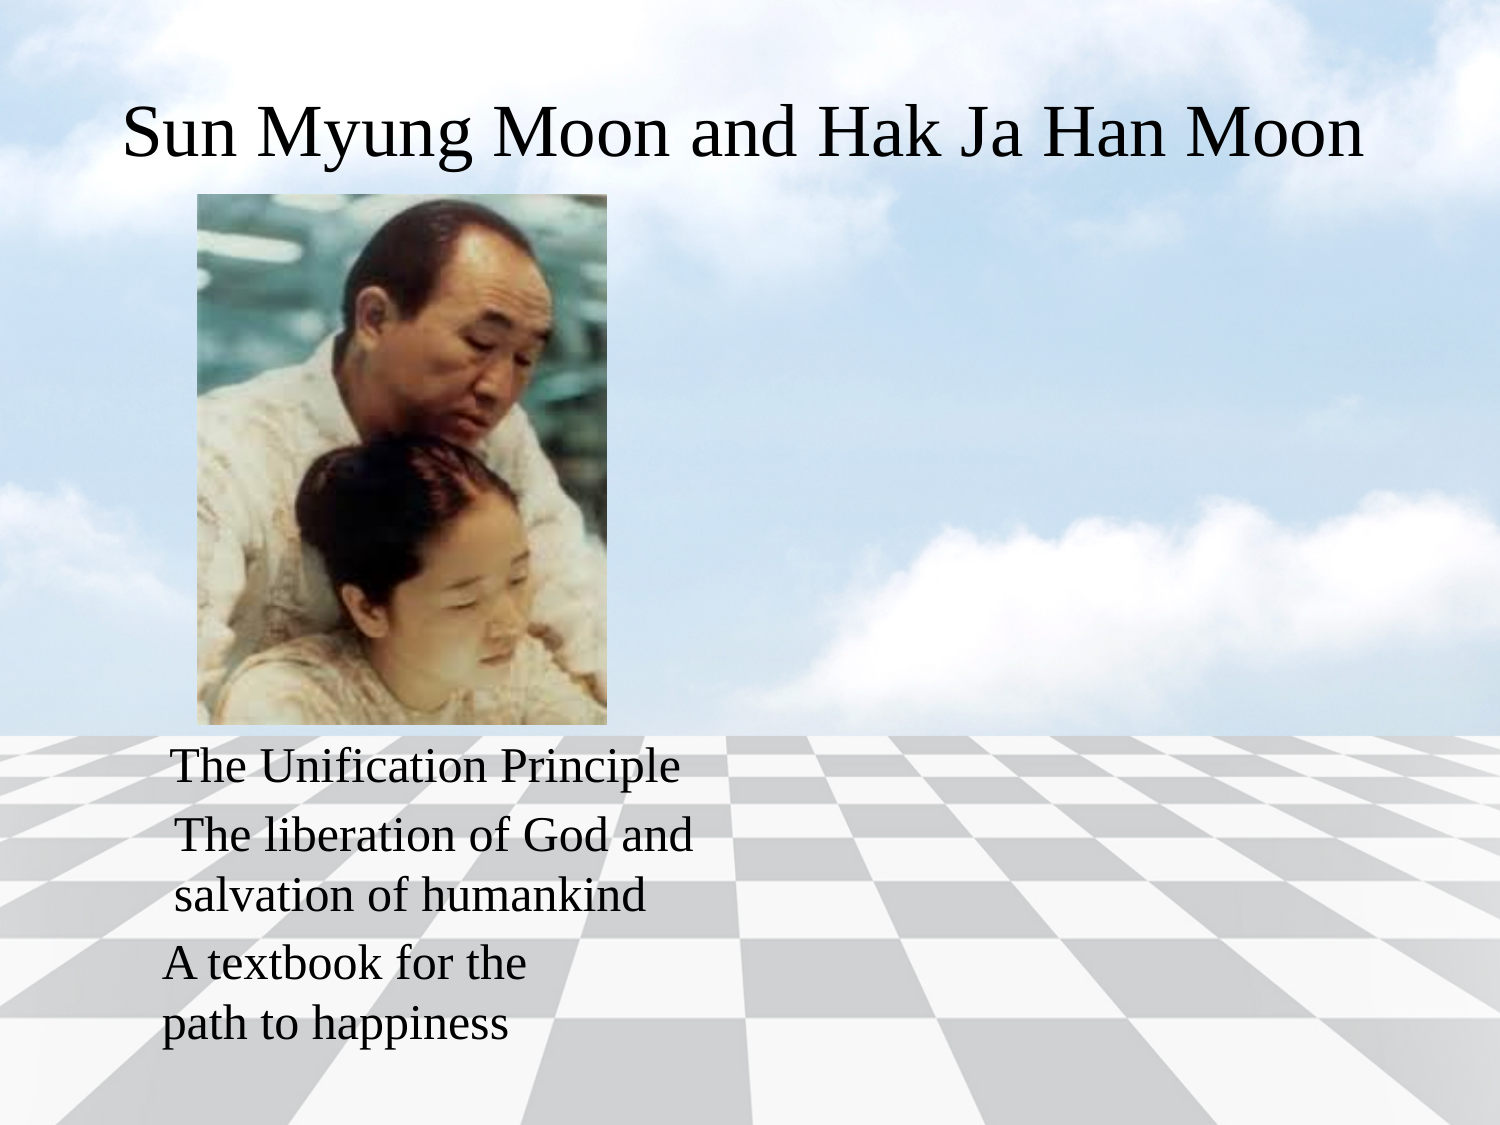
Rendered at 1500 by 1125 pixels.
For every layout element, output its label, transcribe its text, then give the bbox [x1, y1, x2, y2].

text_box A textbook for the path to happiness [147, 921, 555, 1057]
text_box The liberation of God and salvation of humankind [159, 793, 751, 929]
text_box Sun Myung Moon and Hak Ja Han Moon [106, 74, 1381, 179]
picture [0, 0, 1500, 1125]
text_box The Unification Principle [154, 725, 709, 801]
